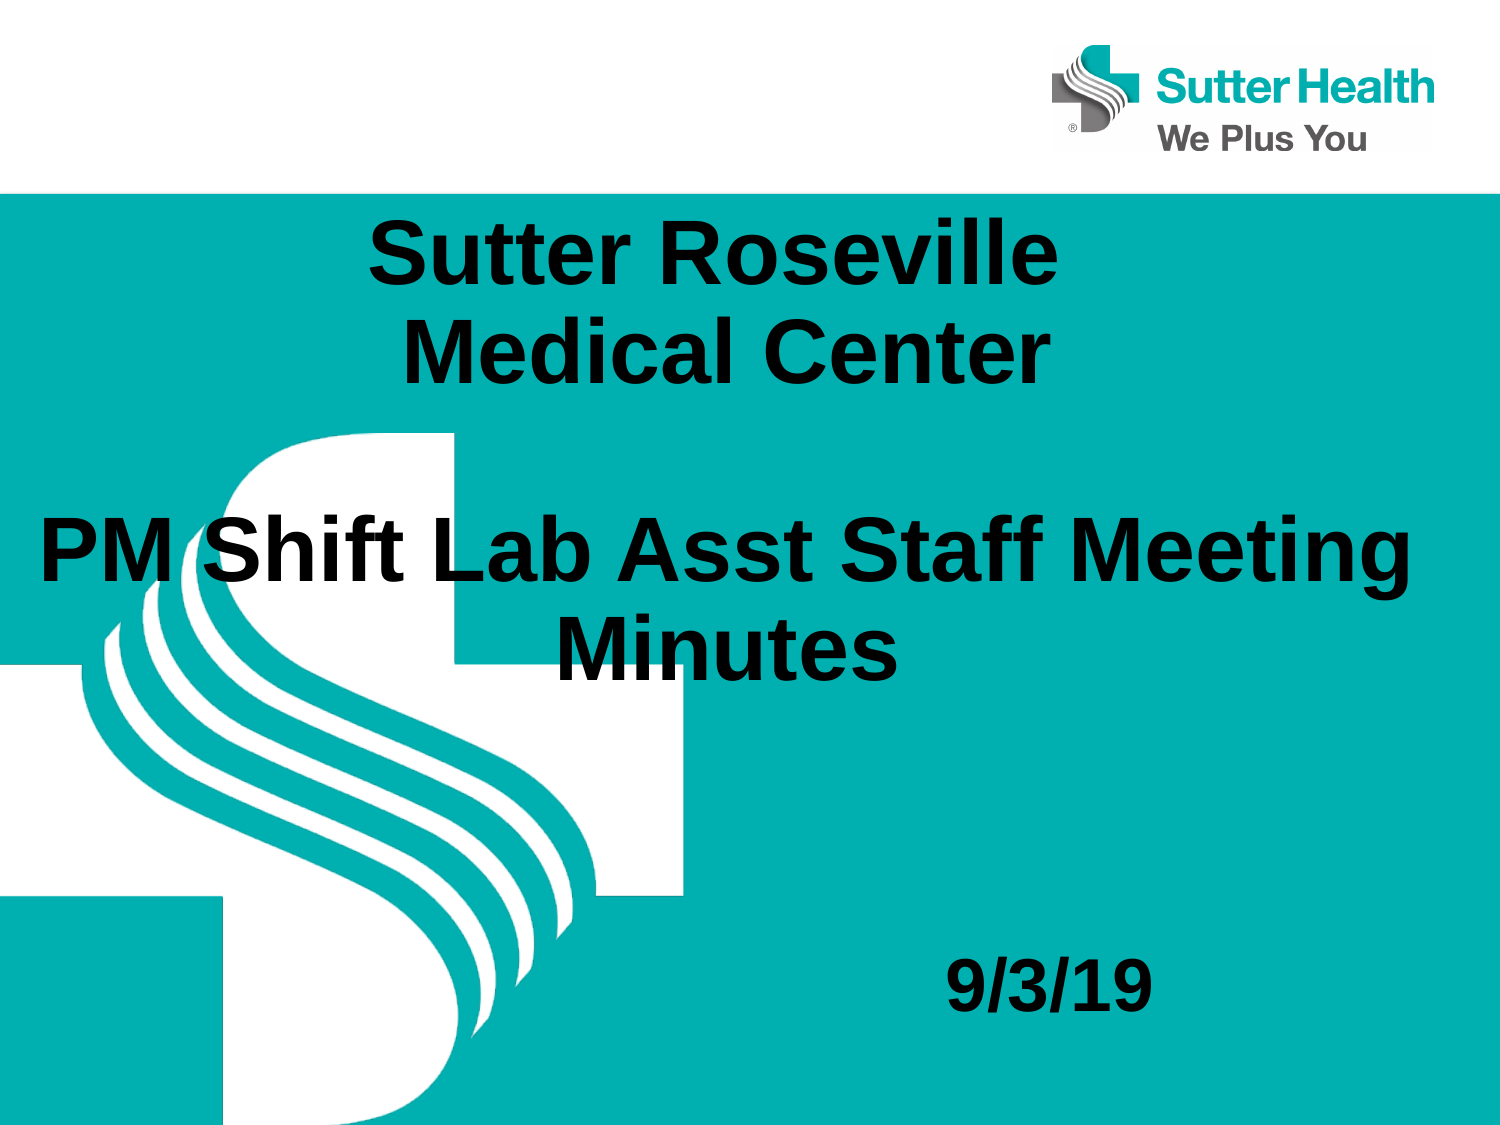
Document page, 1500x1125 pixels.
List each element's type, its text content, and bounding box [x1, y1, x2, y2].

subtitle 9/3/19 [644, 866, 1455, 1069]
title Sutter Roseville Medical Center PM Shift Lab Asst Staff Meeting Minutes [0, 0, 1455, 563]
